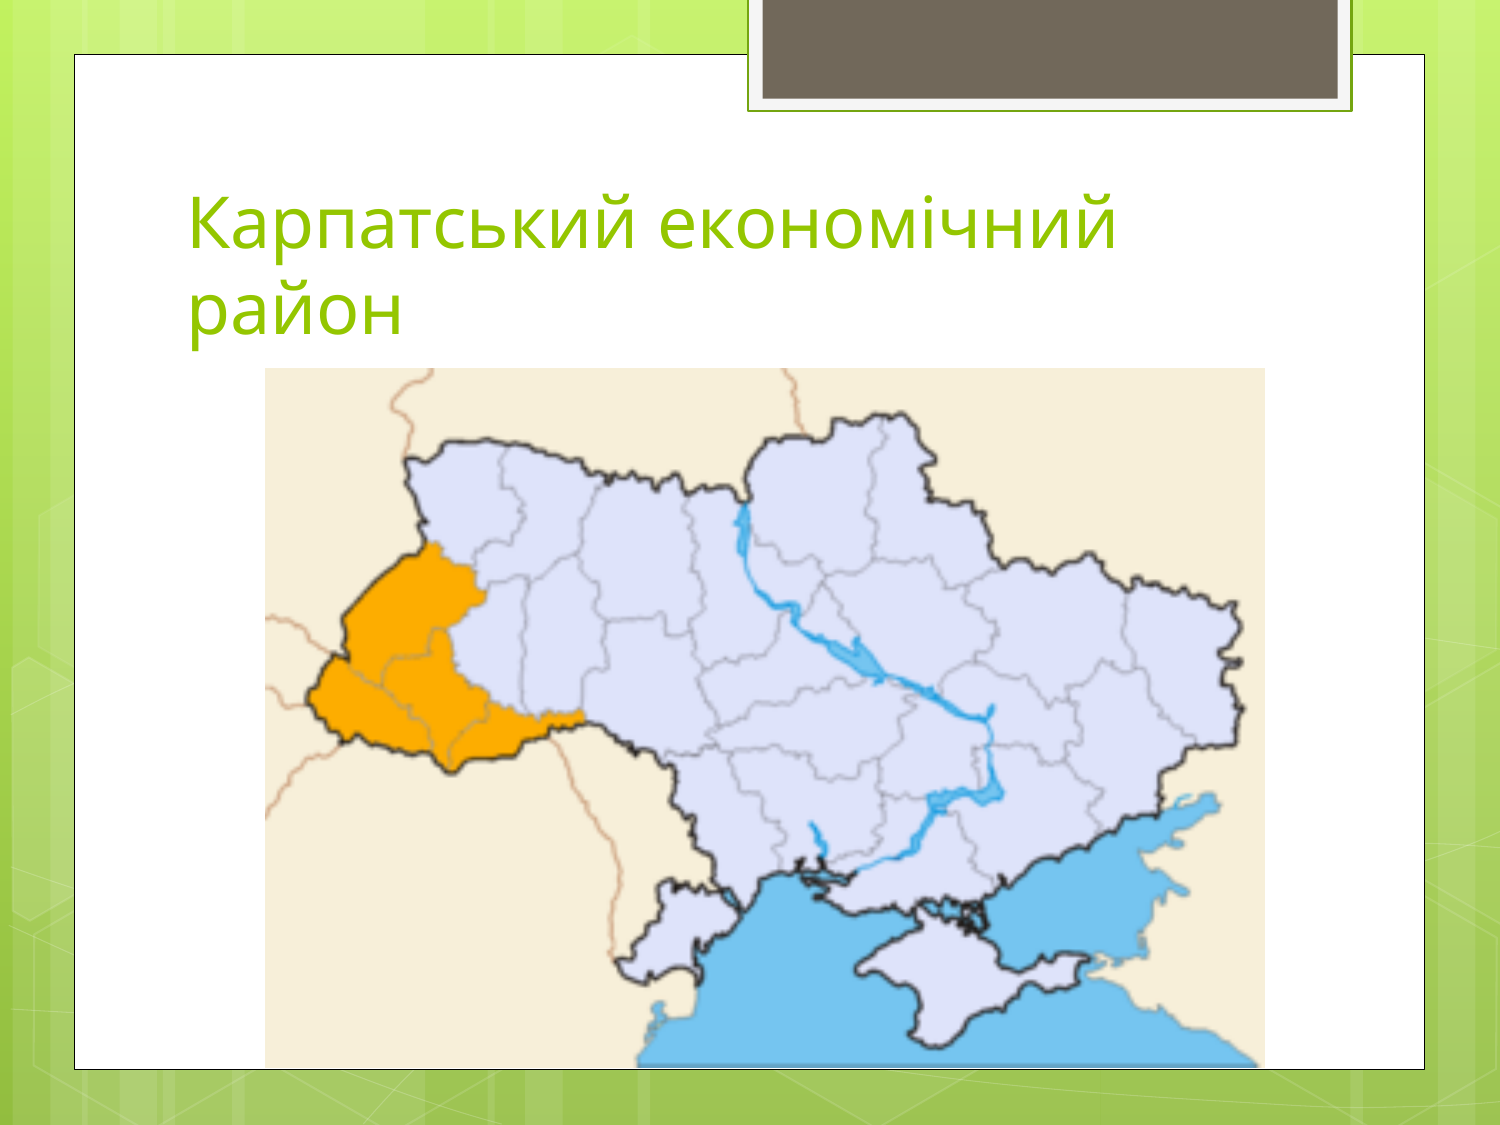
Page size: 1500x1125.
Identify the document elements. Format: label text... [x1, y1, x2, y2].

picture [265, 368, 1265, 1068]
title Карпатський економічний район [171, 168, 1324, 357]
